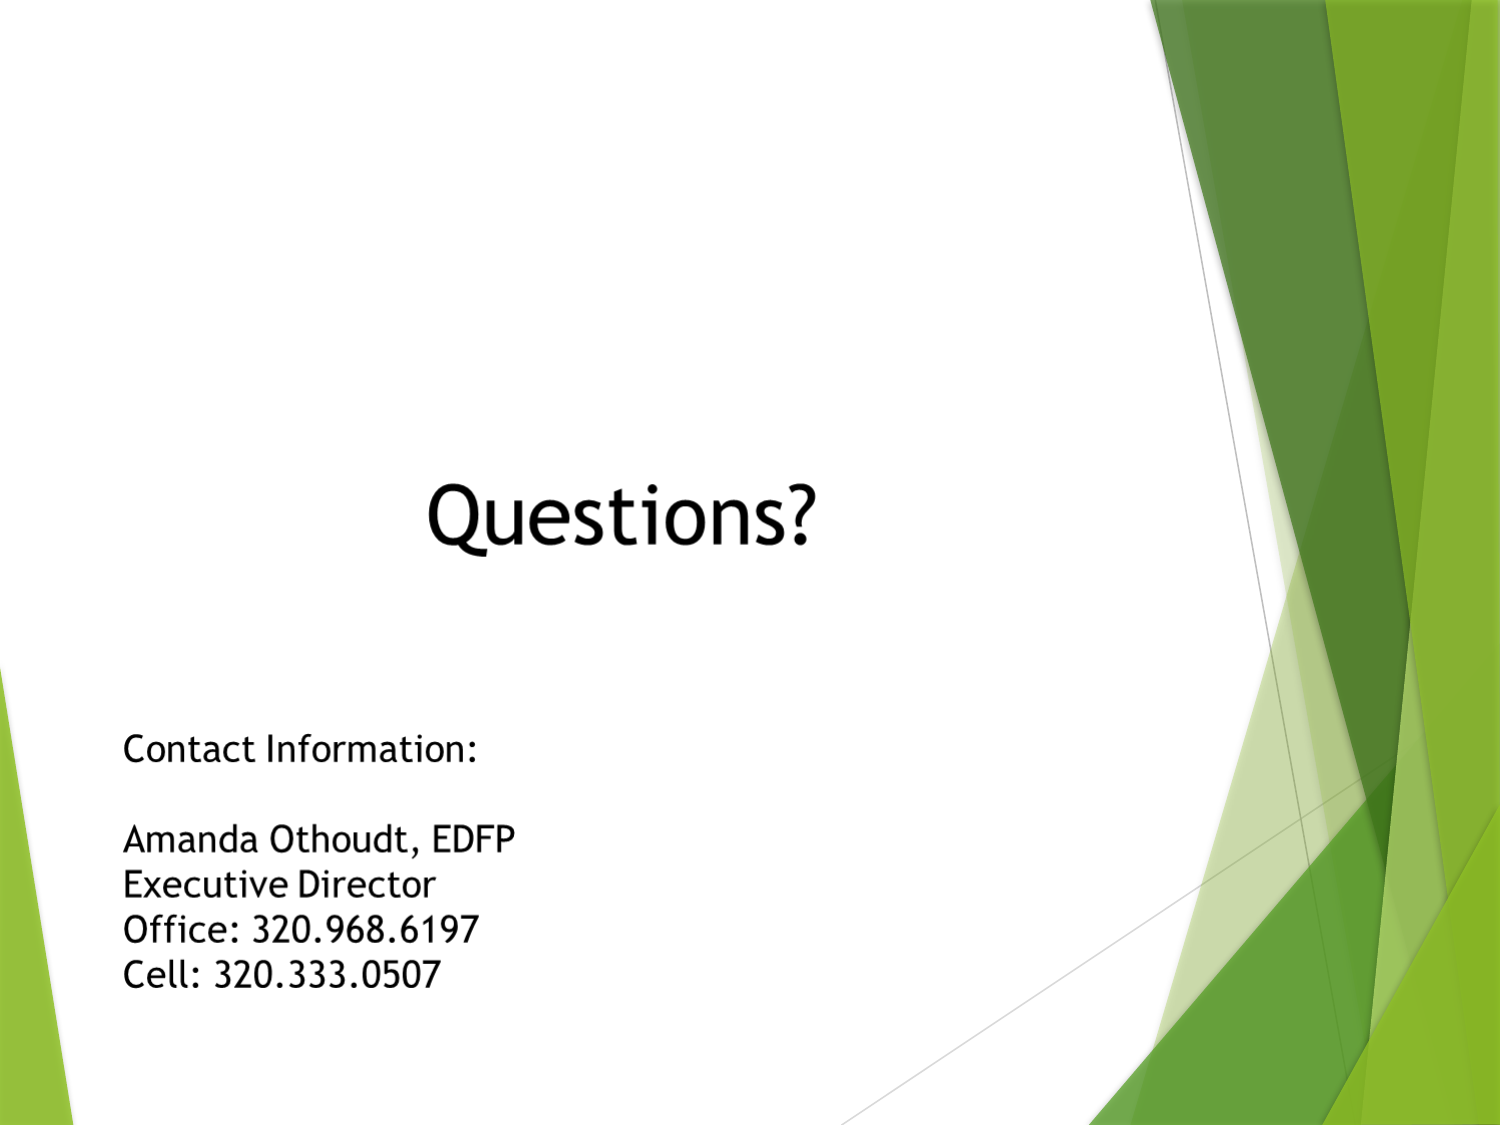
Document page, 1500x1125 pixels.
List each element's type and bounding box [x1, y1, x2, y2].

picture [99, 711, 540, 1019]
picture [274, 436, 968, 614]
